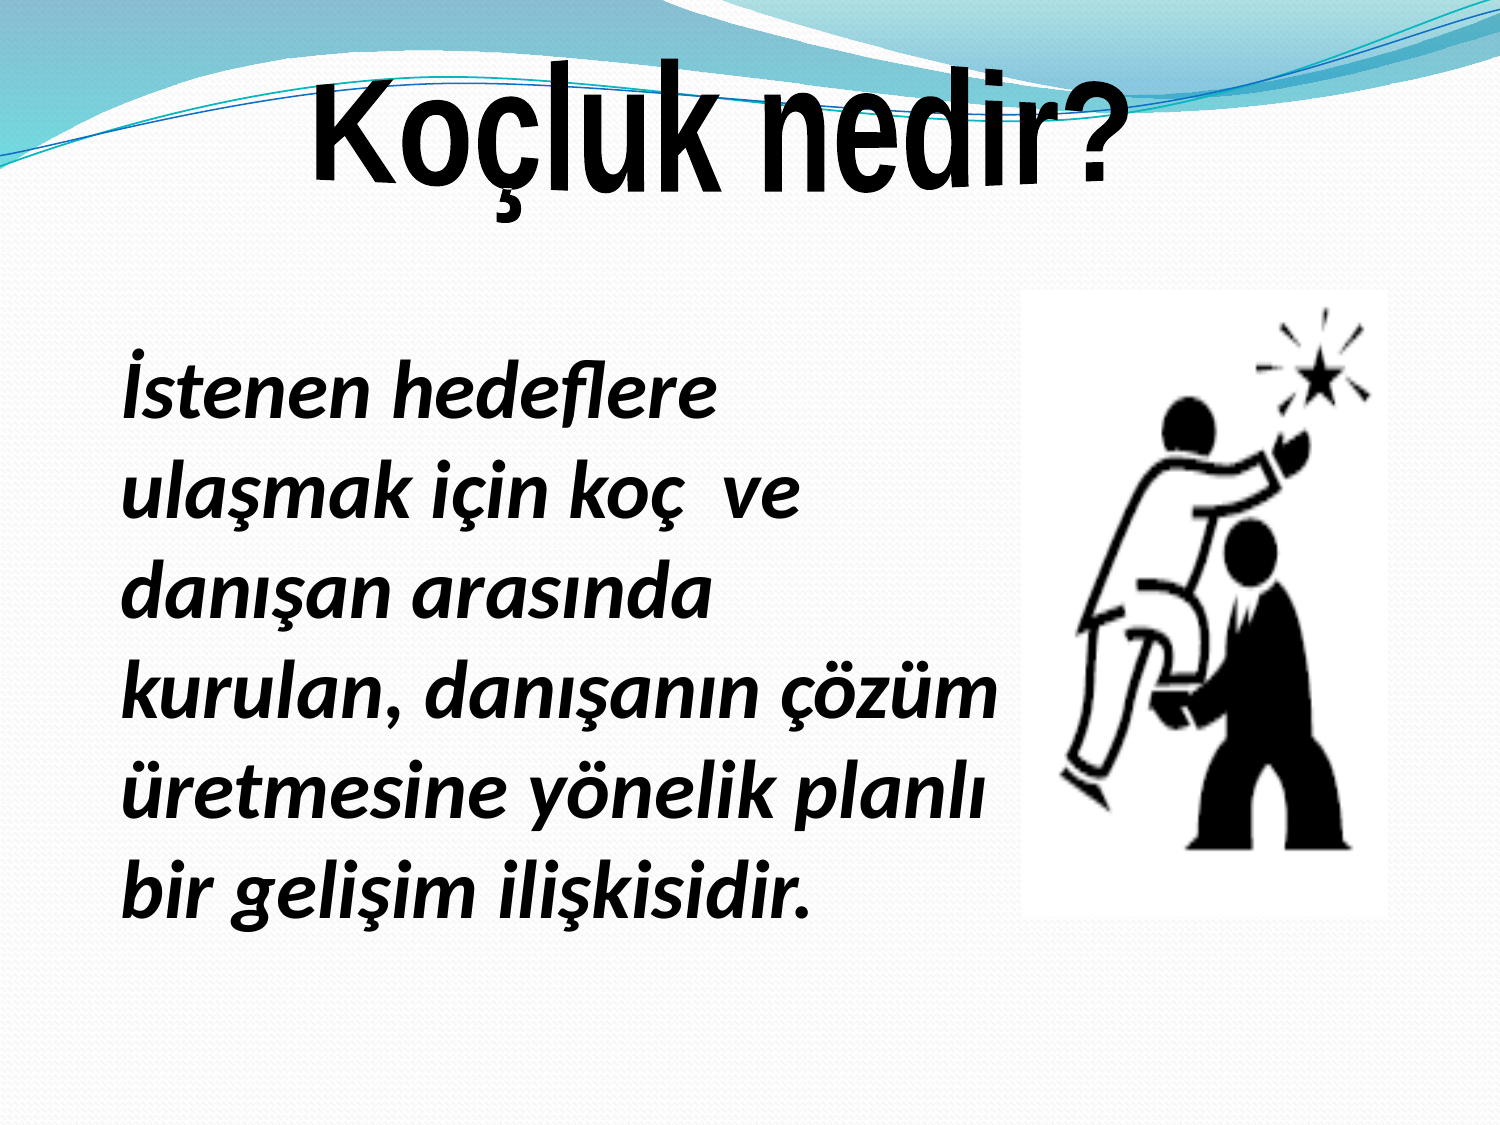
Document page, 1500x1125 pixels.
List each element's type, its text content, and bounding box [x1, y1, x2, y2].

text_box İstenen hedeflere ulaşmak için koç ve danışan arasında kurulan, danışanın çözüm üretmesine yönelik planlı bir gelişim ilişkisidir. [105, 328, 1032, 943]
picture [1021, 290, 1388, 918]
